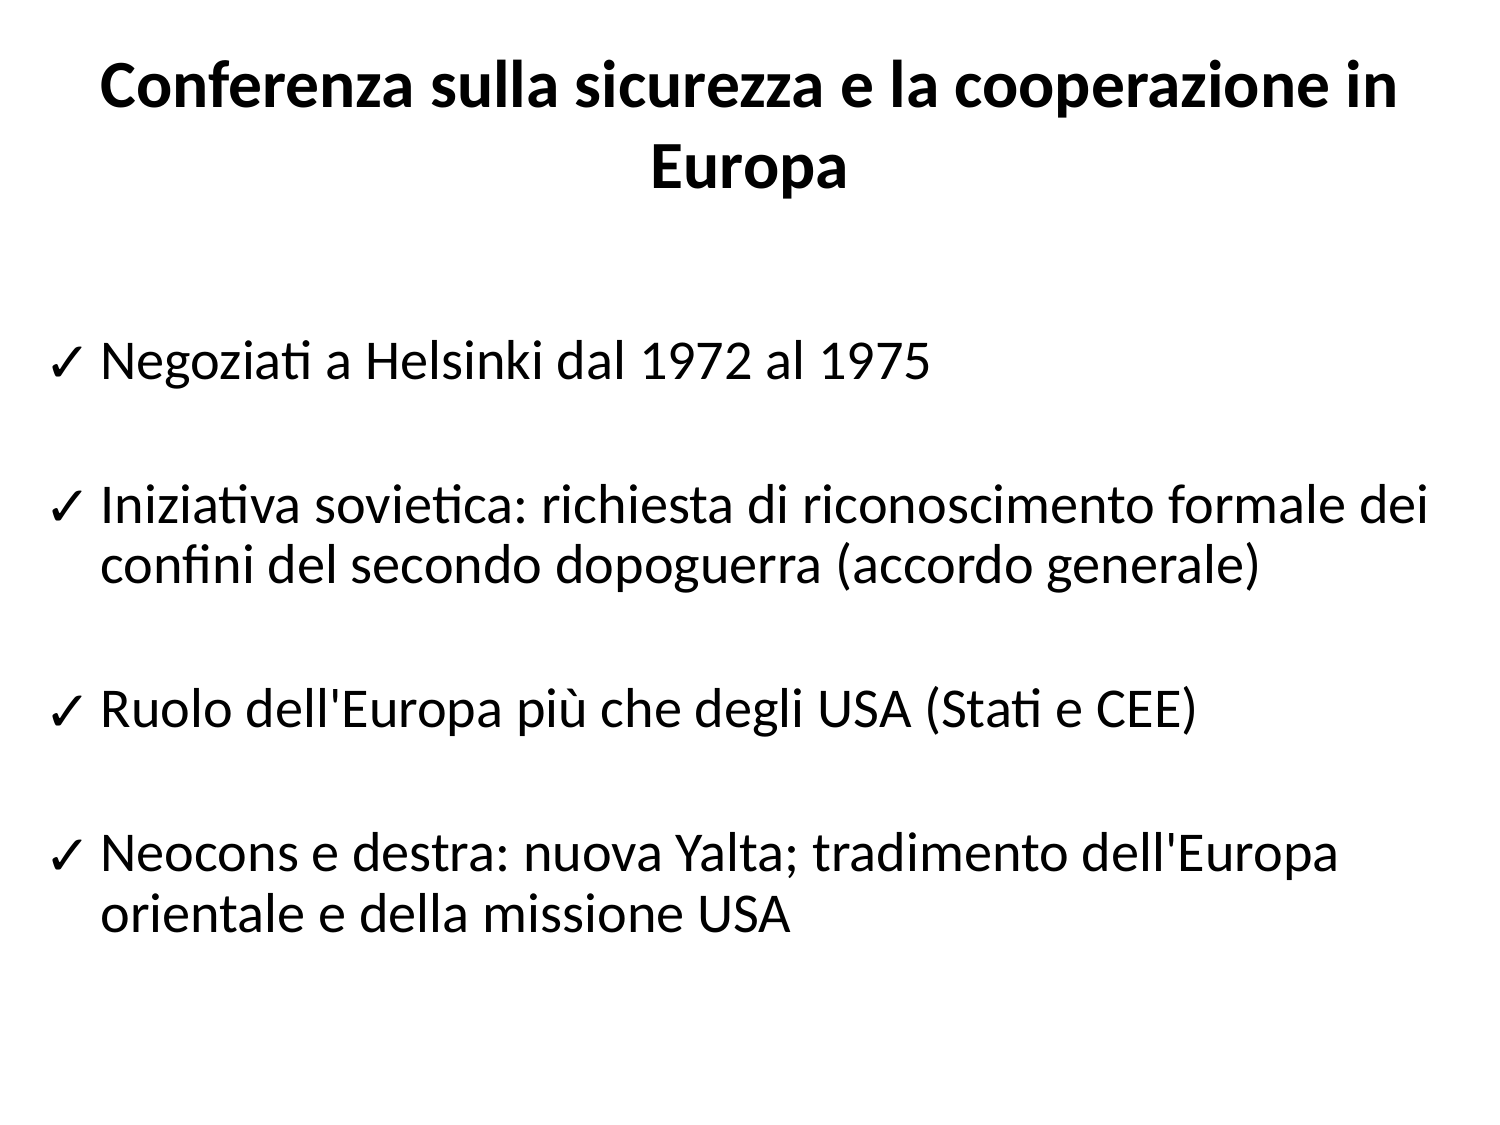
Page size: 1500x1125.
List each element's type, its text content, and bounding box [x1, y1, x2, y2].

list Negoziati a Helsinki dal 1972 al 1975 Iniziativa sovietica: richiesta di riconoscimento formale dei confini del secondo dopoguerra (accordo generale) Ruolo dell'Europa più che degli USA (Stati e CEE) Neocons e destra: nuova Yalta; tradimento dell'Europa orientale e della missione USA [29, 231, 1483, 1024]
title Conferenza sulla sicurezza e la cooperazione in Europa [75, 45, 1425, 197]
